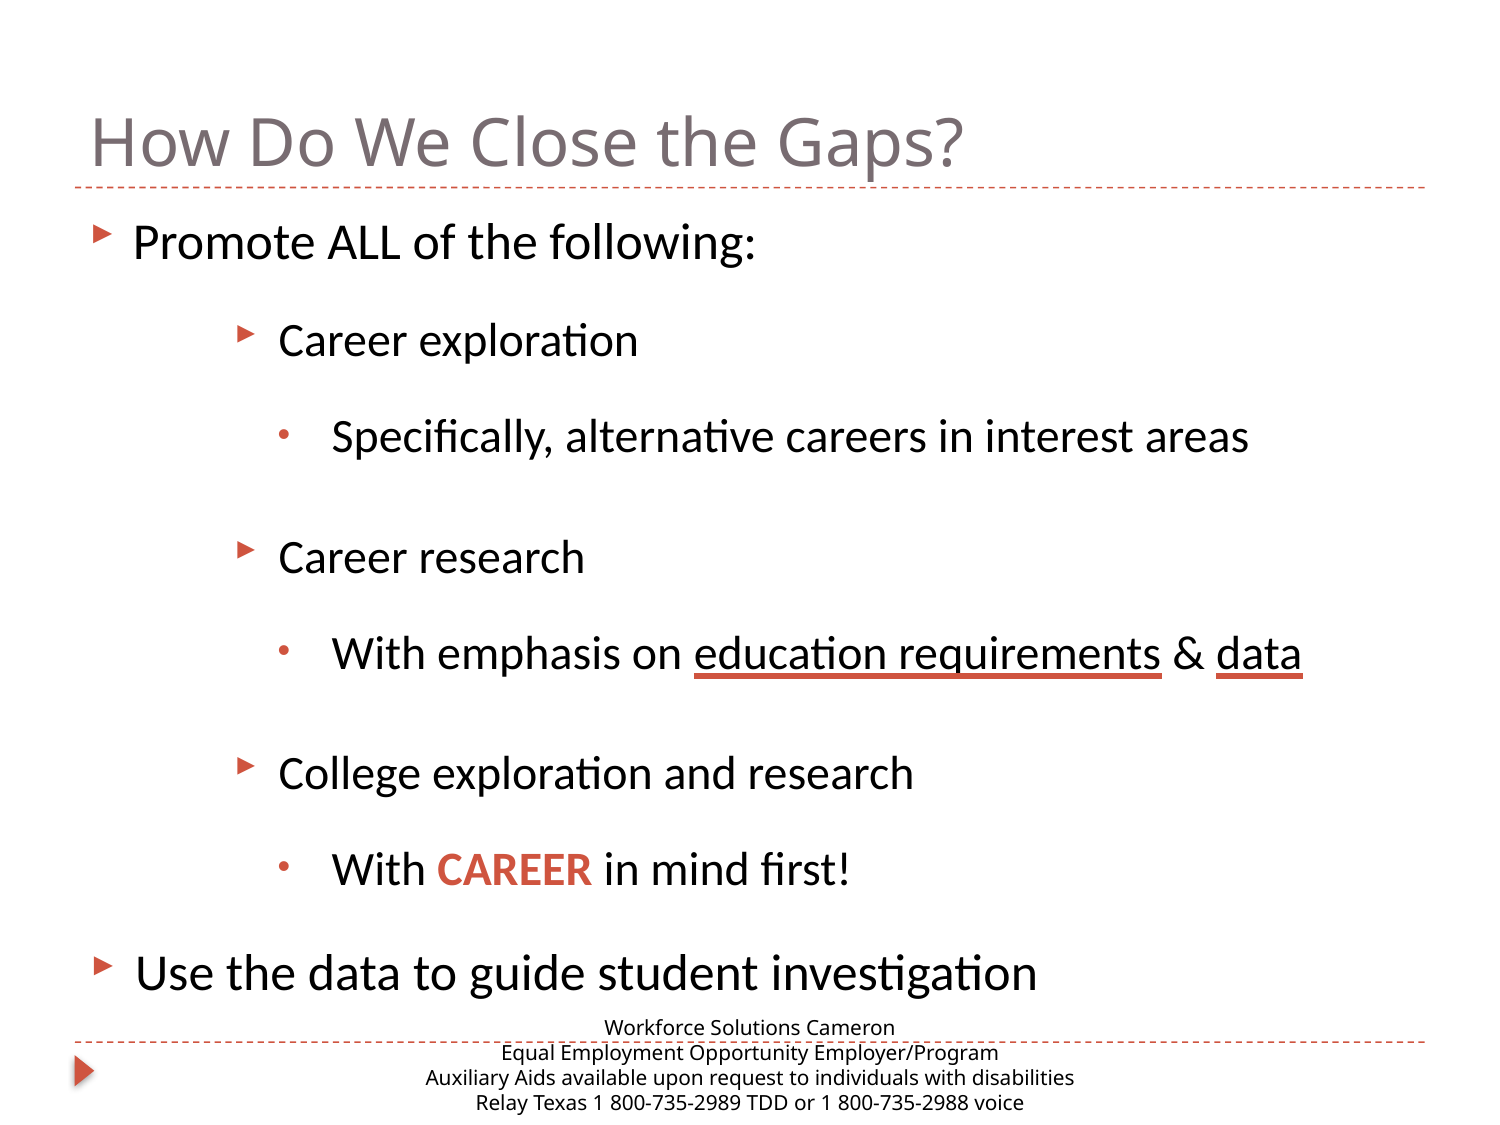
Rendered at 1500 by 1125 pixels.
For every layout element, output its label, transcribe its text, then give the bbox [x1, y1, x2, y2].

list Promote ALL of the following: Career exploration Specifically, alternative careers in interest areas Career research With emphasis on education requirements & data College exploration and research With CAREER in mind first! Use the data to guide student investigation [75, 200, 1425, 1010]
title How Do We Close the Gaps? [75, 24, 1425, 188]
text_box Workforce Solutions Cameron Equal Employment Opportunity Employer/Program Auxiliary Aids available upon request to individuals with disabilities Relay Texas 1 800-735-2989 TDD or 1 800-735-2988 voice [387, 962, 1113, 1123]
